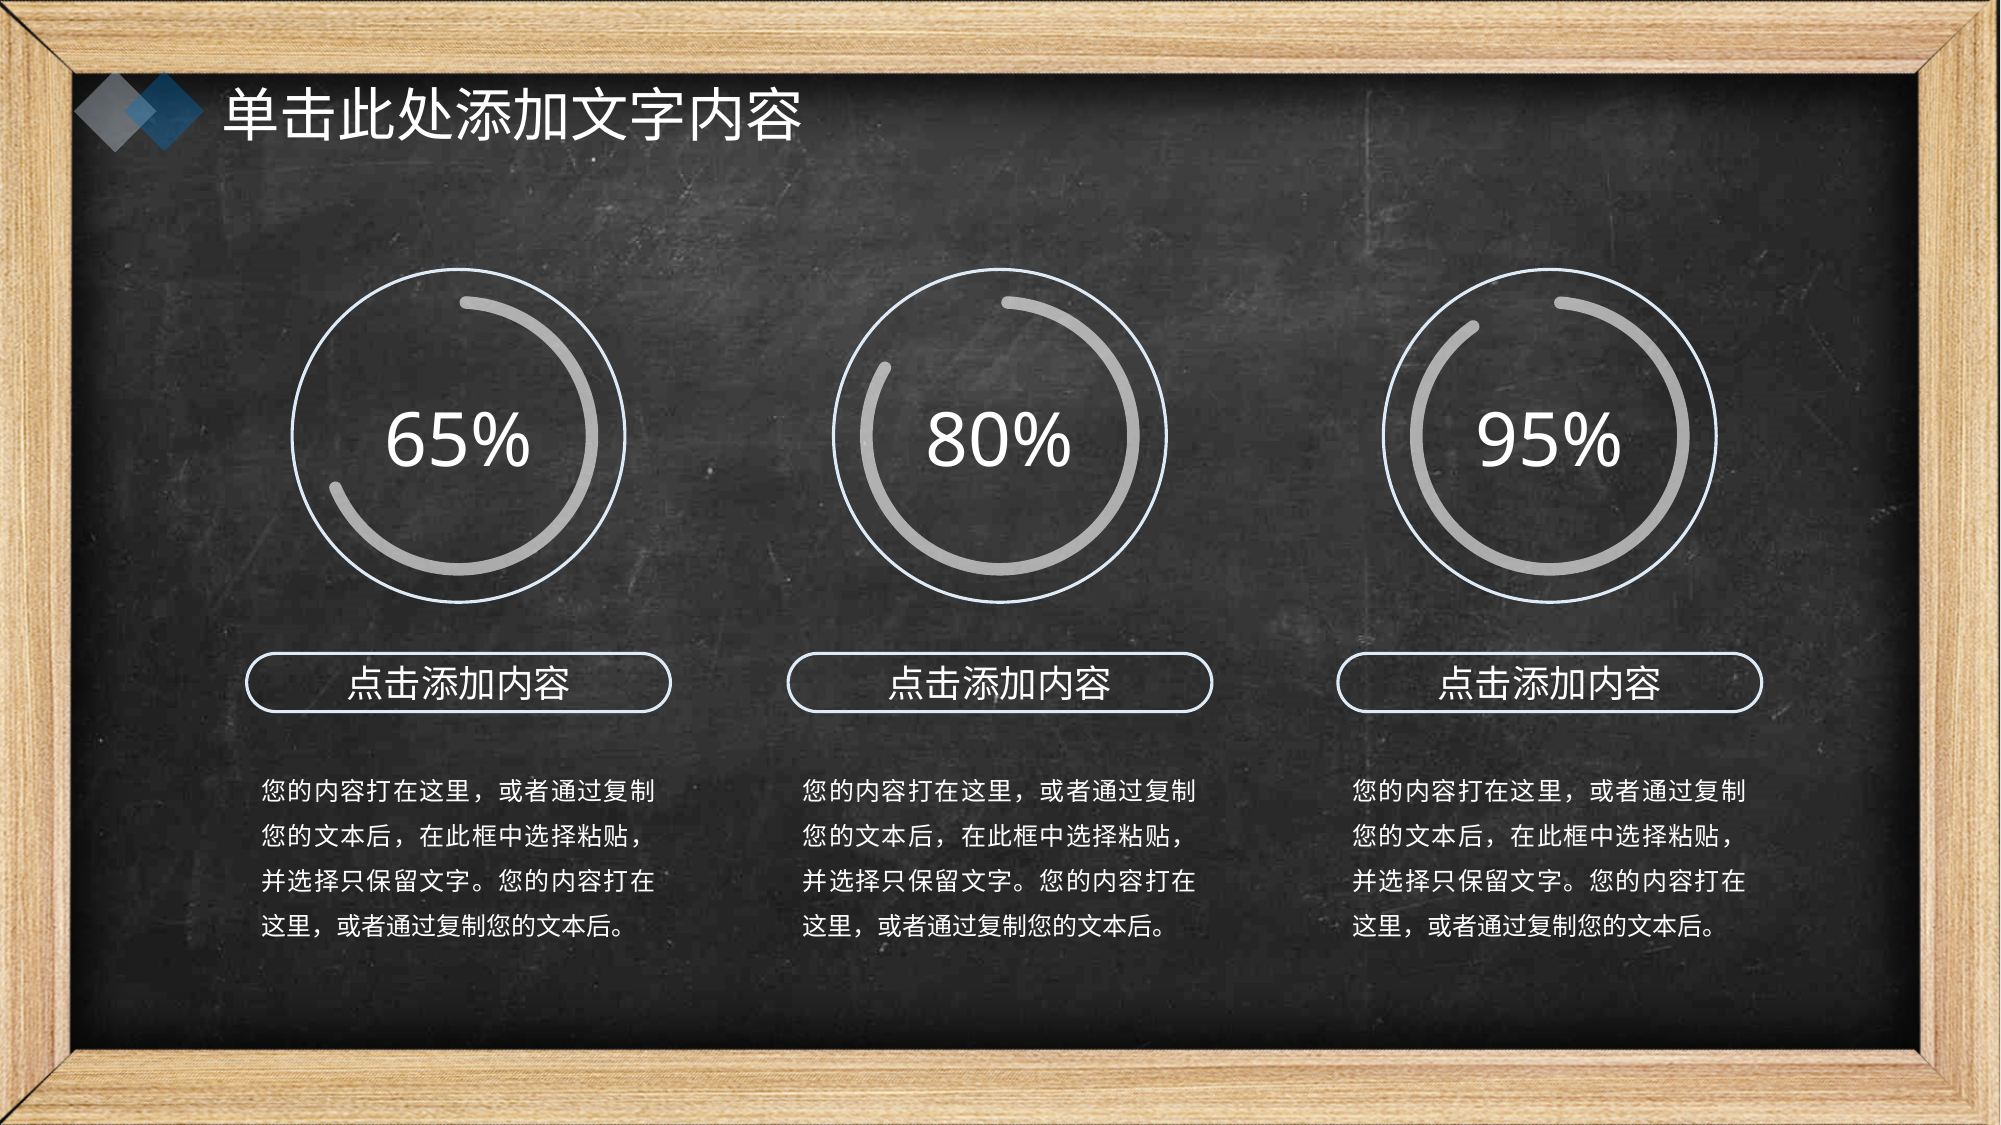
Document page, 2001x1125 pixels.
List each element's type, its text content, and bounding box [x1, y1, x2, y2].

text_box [85, 81, 193, 141]
text_box [1382, 268, 1718, 604]
text_box 65% [369, 383, 548, 489]
text_box [832, 268, 1168, 604]
picture [0, 0, 2001, 1125]
text_box [1415, 302, 1684, 570]
text_box [103, 141, 127, 153]
text_box [291, 268, 626, 604]
text_box 您的内容打在这里，或者通过复制您的文本后，在此框中选择粘贴，并选择只保留文字。您的内容打在这里，或者通过复制您的文本后。 [246, 753, 671, 948]
text_box 您的内容打在这里，或者通过复制您的文本后，在此框中选择粘贴，并选择只保留文字。您的内容打在这里，或者通过复制您的文本后。 [788, 753, 1212, 948]
text_box [104, 69, 127, 81]
text_box 点击添加内容 [245, 652, 672, 713]
text_box [865, 301, 1134, 570]
text_box 单击此处添加文字内容 [206, 71, 1282, 156]
text_box [334, 301, 593, 570]
text_box 点击添加内容 [787, 652, 1213, 713]
text_box 80% [911, 383, 1089, 489]
text_box [73, 100, 85, 123]
text_box 点击添加内容 [1336, 652, 1763, 713]
text_box 您的内容打在这里，或者通过复制您的文本后，在此框中选择粘贴，并选择只保留文字。您的内容打在这里，或者通过复制您的文本后。 [1337, 753, 1762, 948]
text_box 95% [1460, 383, 1639, 489]
